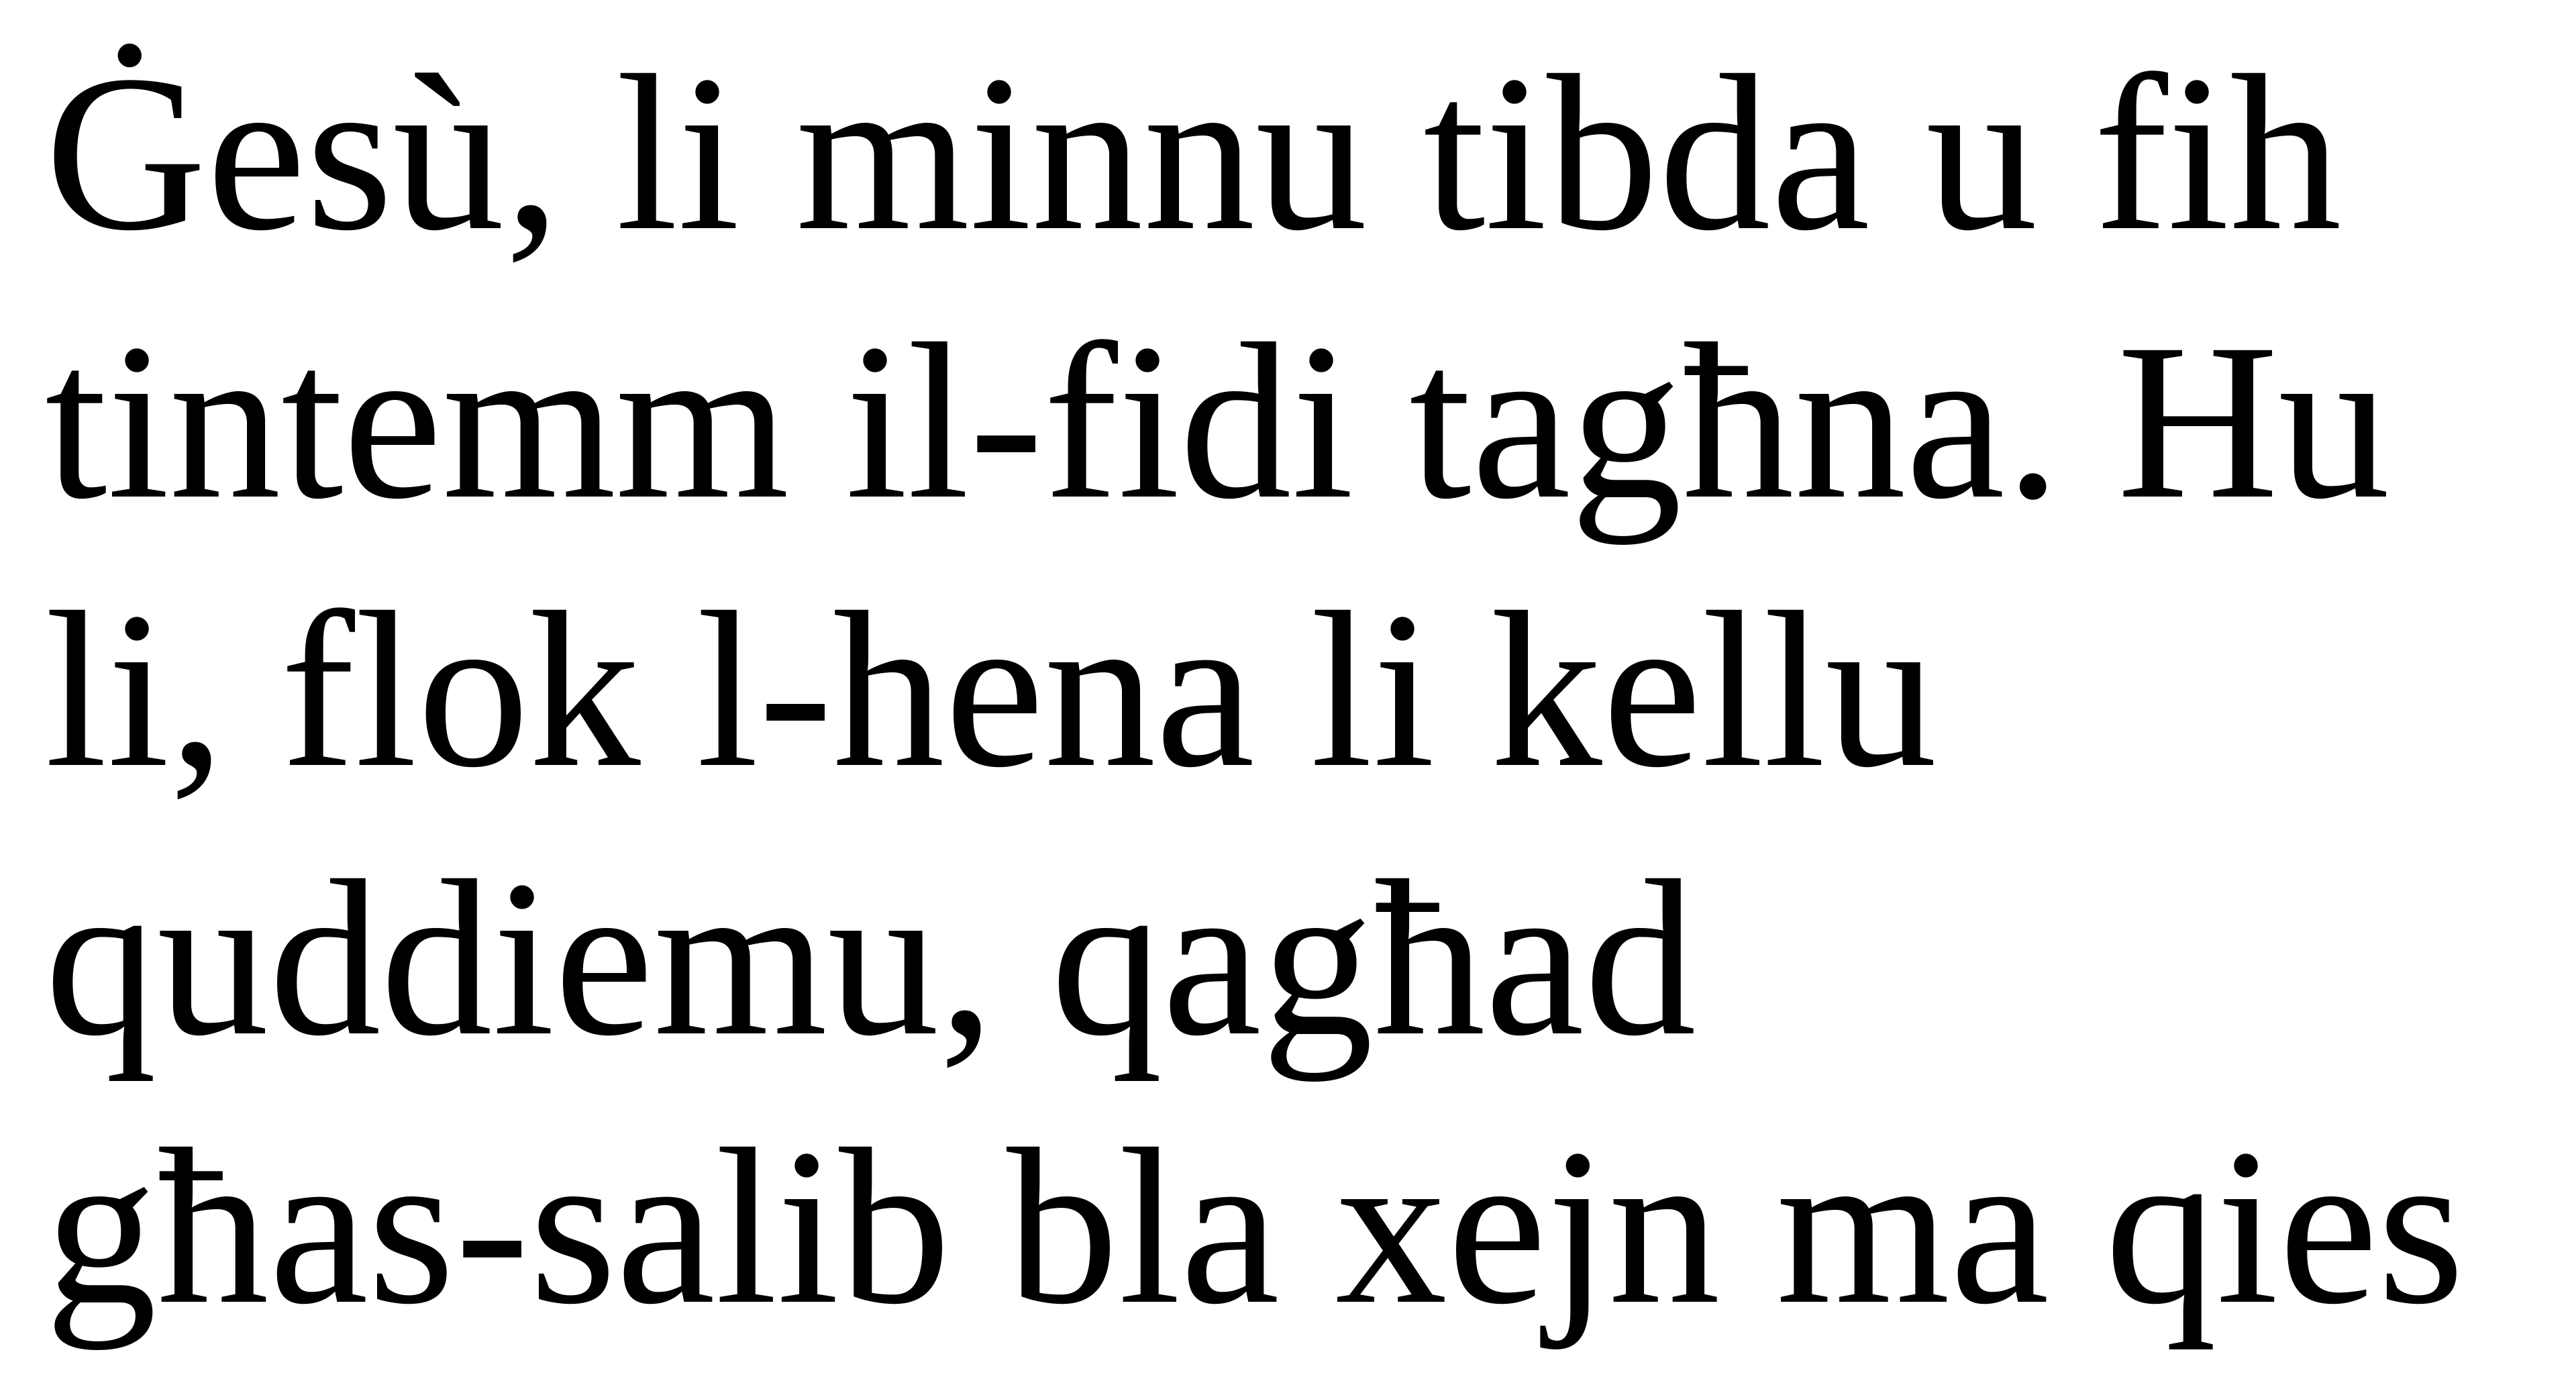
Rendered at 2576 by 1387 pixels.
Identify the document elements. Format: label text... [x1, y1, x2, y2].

text_box Ġesù, li minnu tibda u fih tintemm il-fidi tagħna. Hu li, flok l-hena li kellu quddiemu, qagħad għas-salib bla xejn ma qies [35, 0, 2540, 1352]
